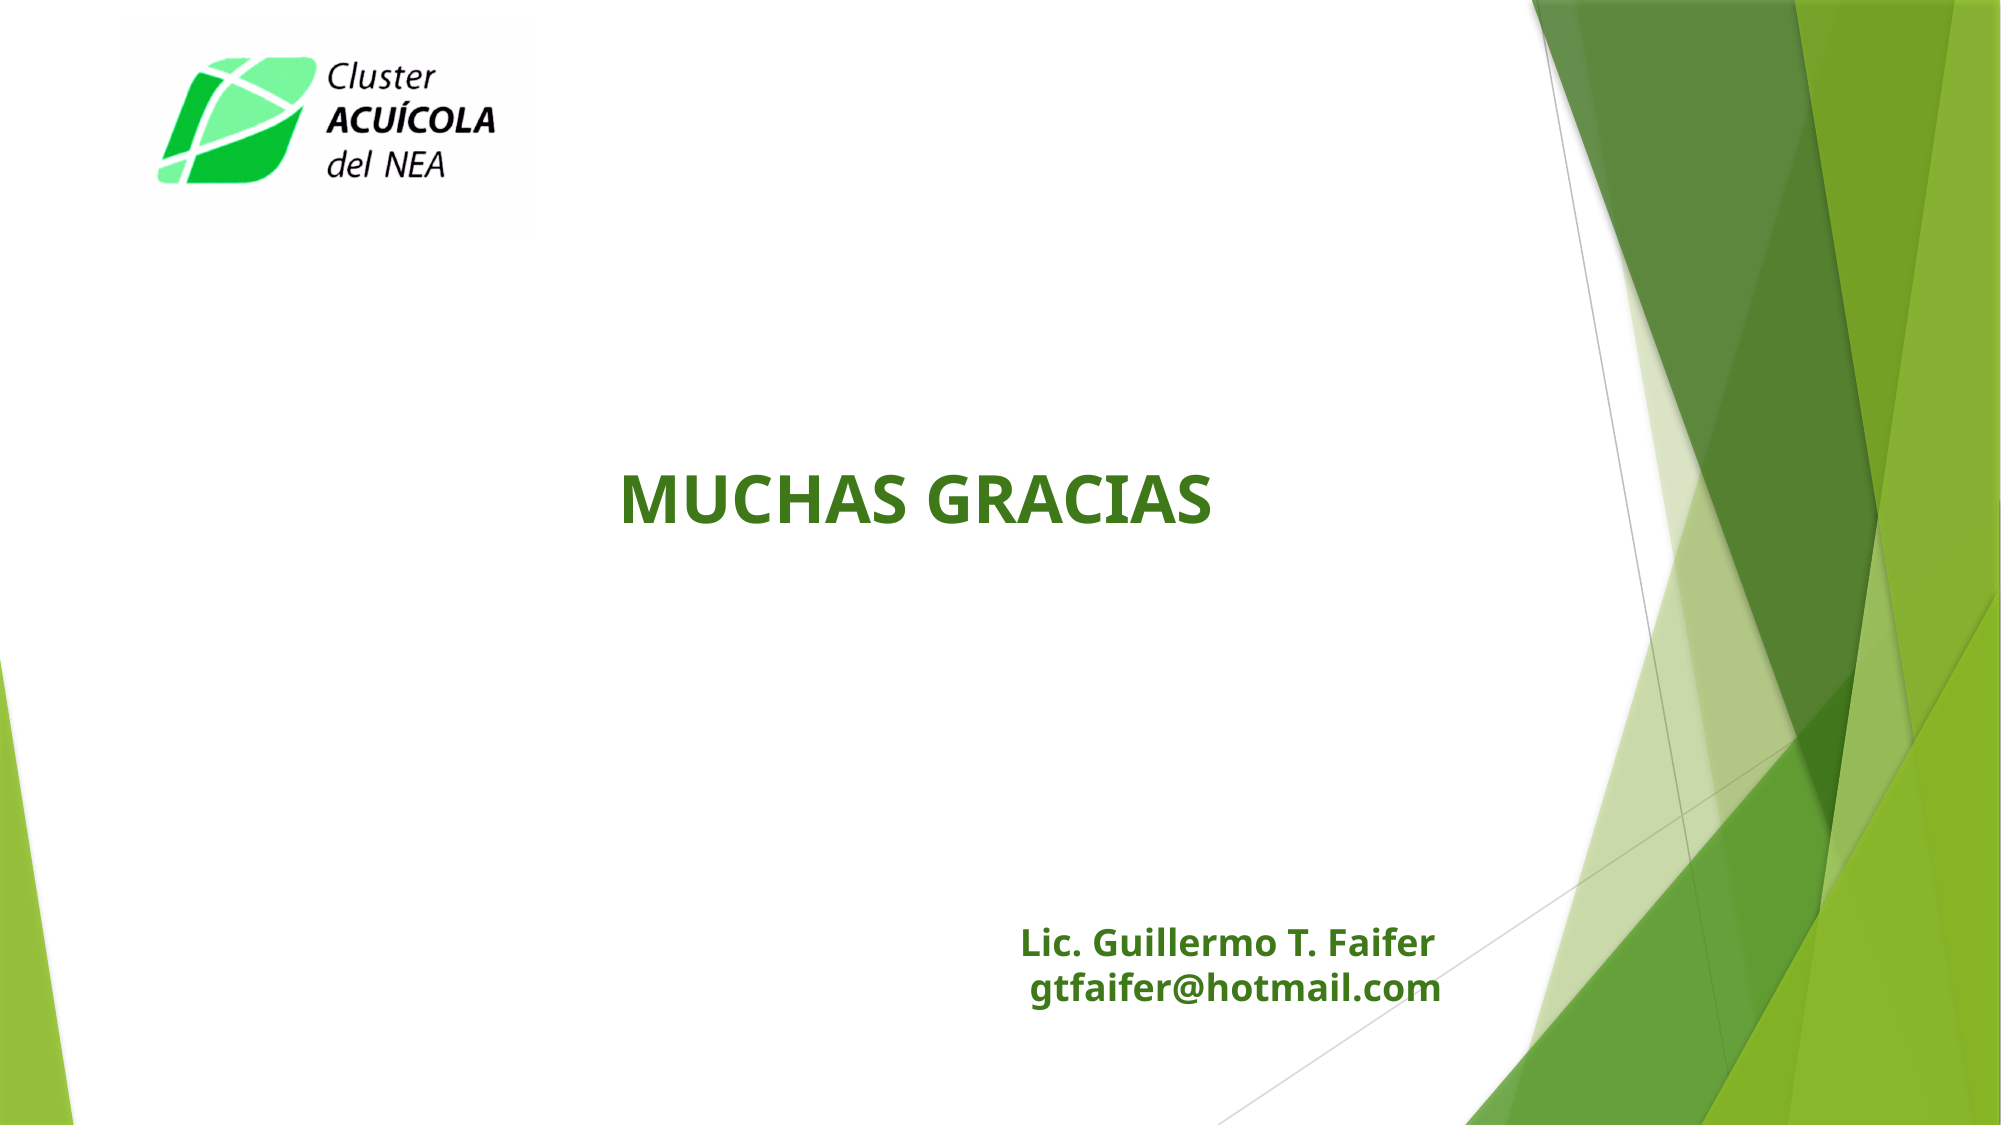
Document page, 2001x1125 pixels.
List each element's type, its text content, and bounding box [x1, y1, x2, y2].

text_box Lic. Guillermo T. Faifer gtfaifer@hotmail.com [995, 911, 1458, 1017]
text_box MUCHAS GRACIAS [603, 449, 1424, 545]
picture [117, 18, 536, 240]
